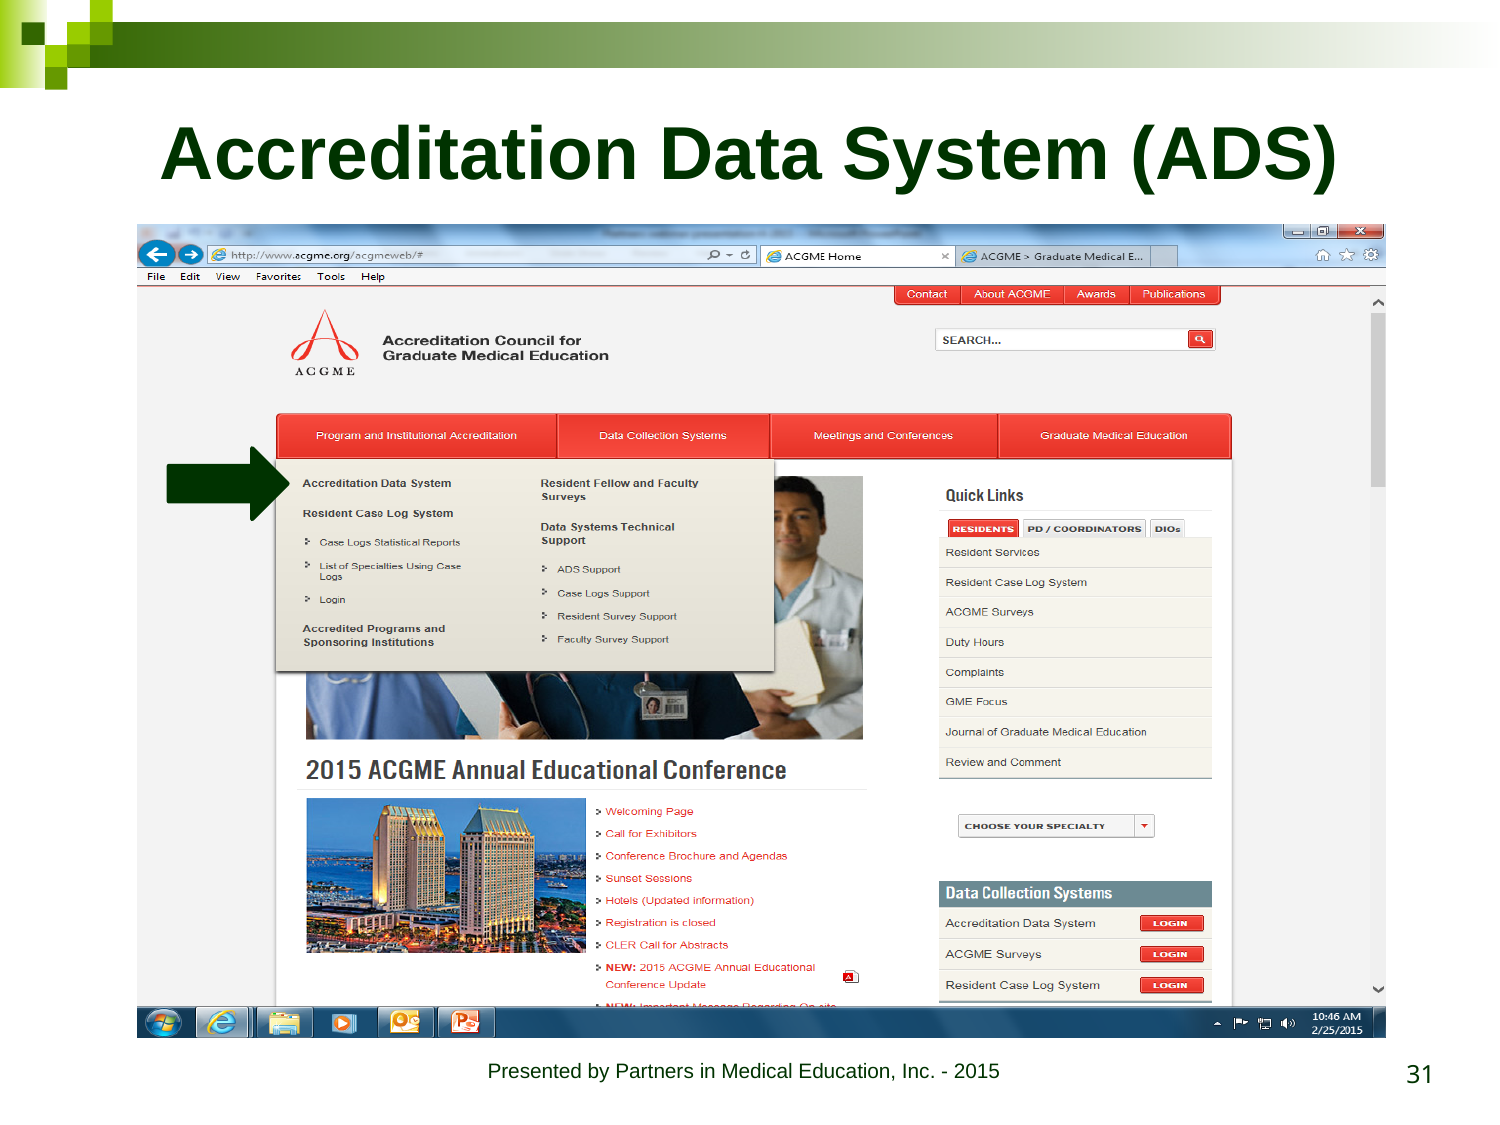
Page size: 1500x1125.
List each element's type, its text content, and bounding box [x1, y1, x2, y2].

picture [137, 224, 1386, 1038]
title Accreditation Data System (ADS) [75, 37, 1425, 263]
footer Presented by Partners in Medical Education, Inc. - 2015 [412, 1050, 1075, 1100]
slide_number 31 [1100, 1025, 1450, 1100]
